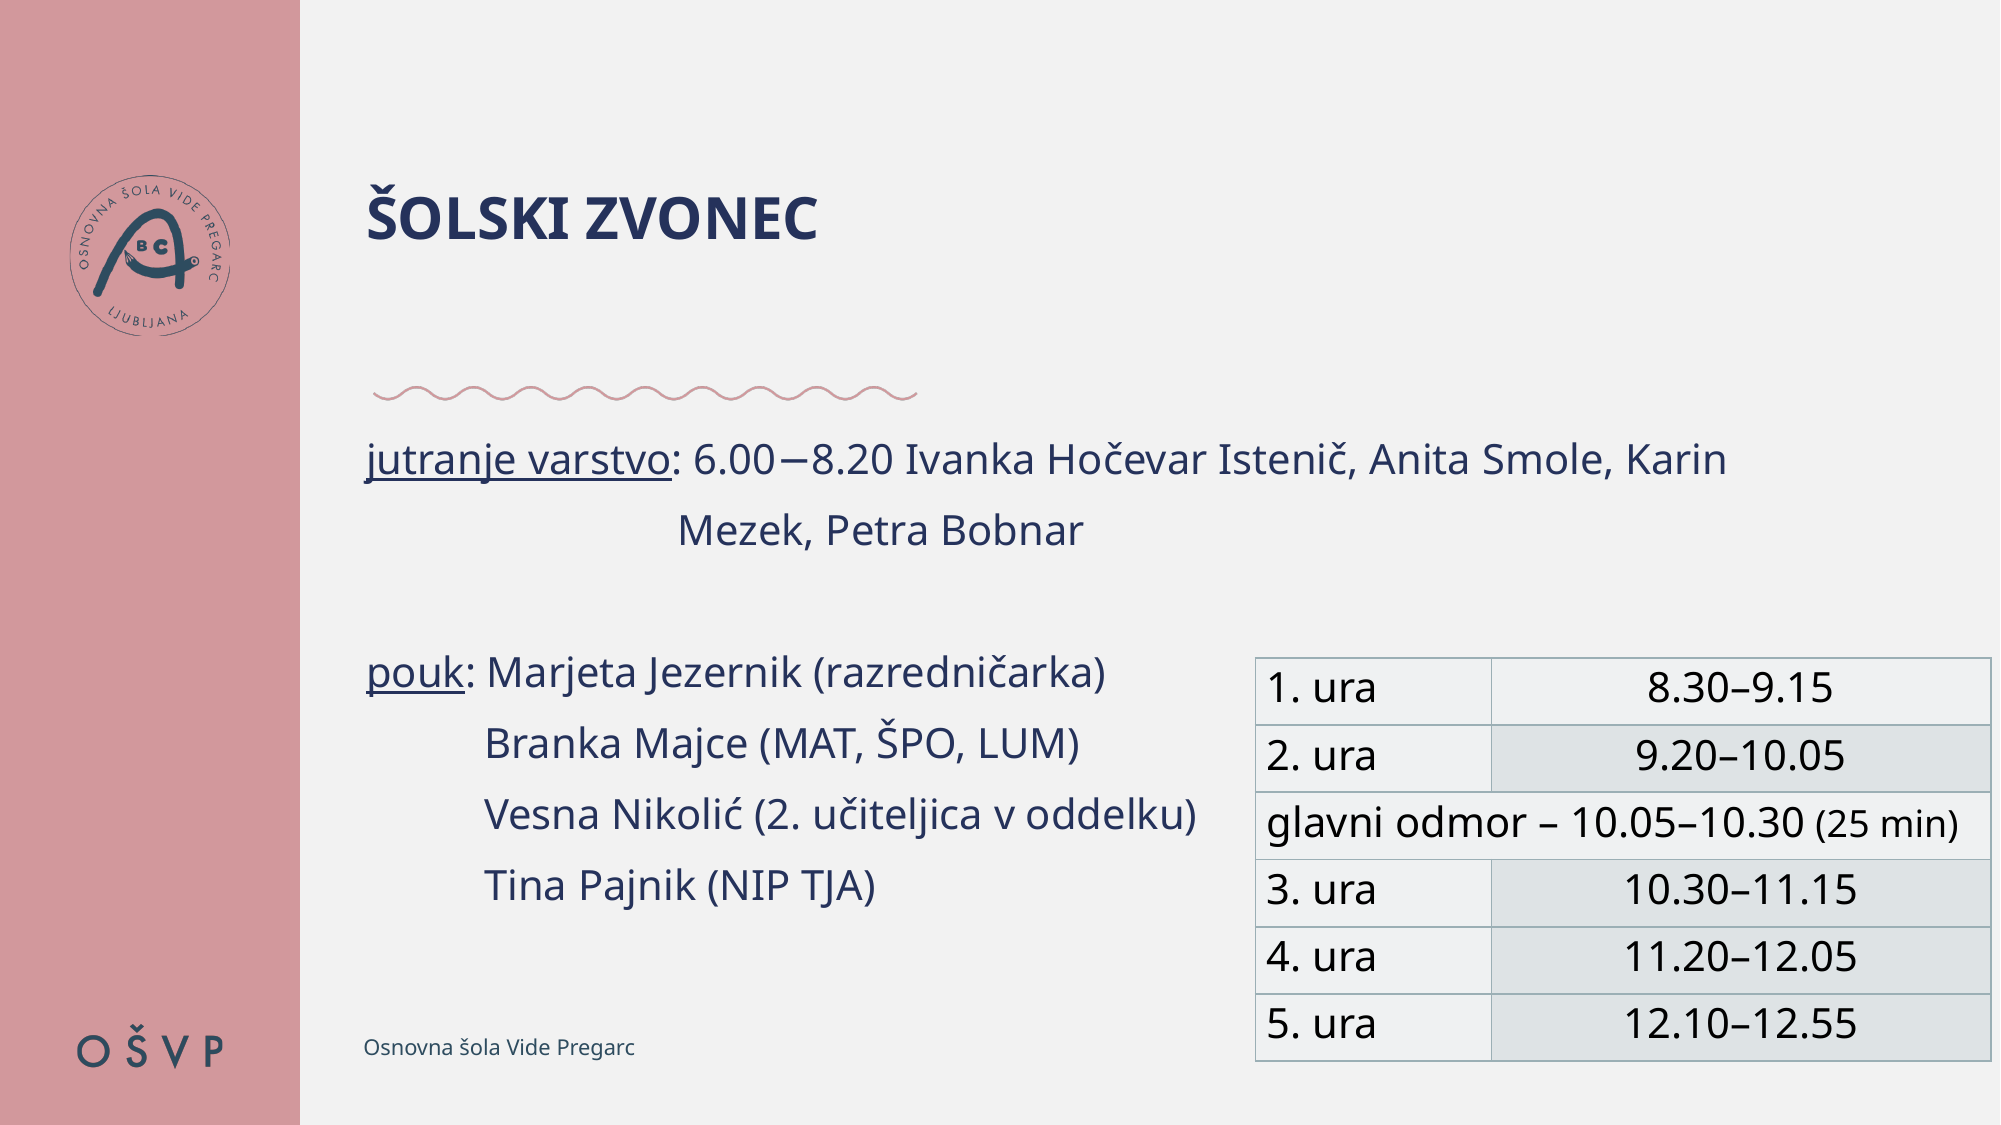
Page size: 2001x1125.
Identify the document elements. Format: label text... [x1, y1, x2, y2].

list jutranje varstvo: 6.00−8.20 Ivanka Hočevar Istenič, Anita Smole, Karin Mezek, Petra Bobnar pouk: Marjeta Jezernik (razredničarka) Branka Majce (MAT, ŠPO, LUM) Vesna Nikolić (2. učiteljica v oddelku) Tina Pajnik (NIP TJA) [366, 432, 1899, 1084]
table_cell 10.30–11.15 [1492, 860, 1990, 926]
table_cell 5. ura [1256, 995, 1491, 1060]
table_cell 9.20–10.05 [1492, 726, 1990, 791]
title ŠOLSKI ZVONEC [363, 156, 1901, 356]
table_cell 4. ura [1256, 928, 1491, 993]
table_header 1. ura [1256, 659, 1491, 724]
table_cell 3. ura [1256, 860, 1491, 926]
table_cell glavni odmor – 10.05–10.30 (25 min) [1256, 793, 1990, 859]
table_cell 2. ura [1256, 726, 1491, 791]
table_cell 12.10–12.55 [1492, 995, 1990, 1060]
table_cell 11.20–12.05 [1492, 928, 1990, 993]
table_header 8.30–9.15 [1492, 659, 1990, 724]
